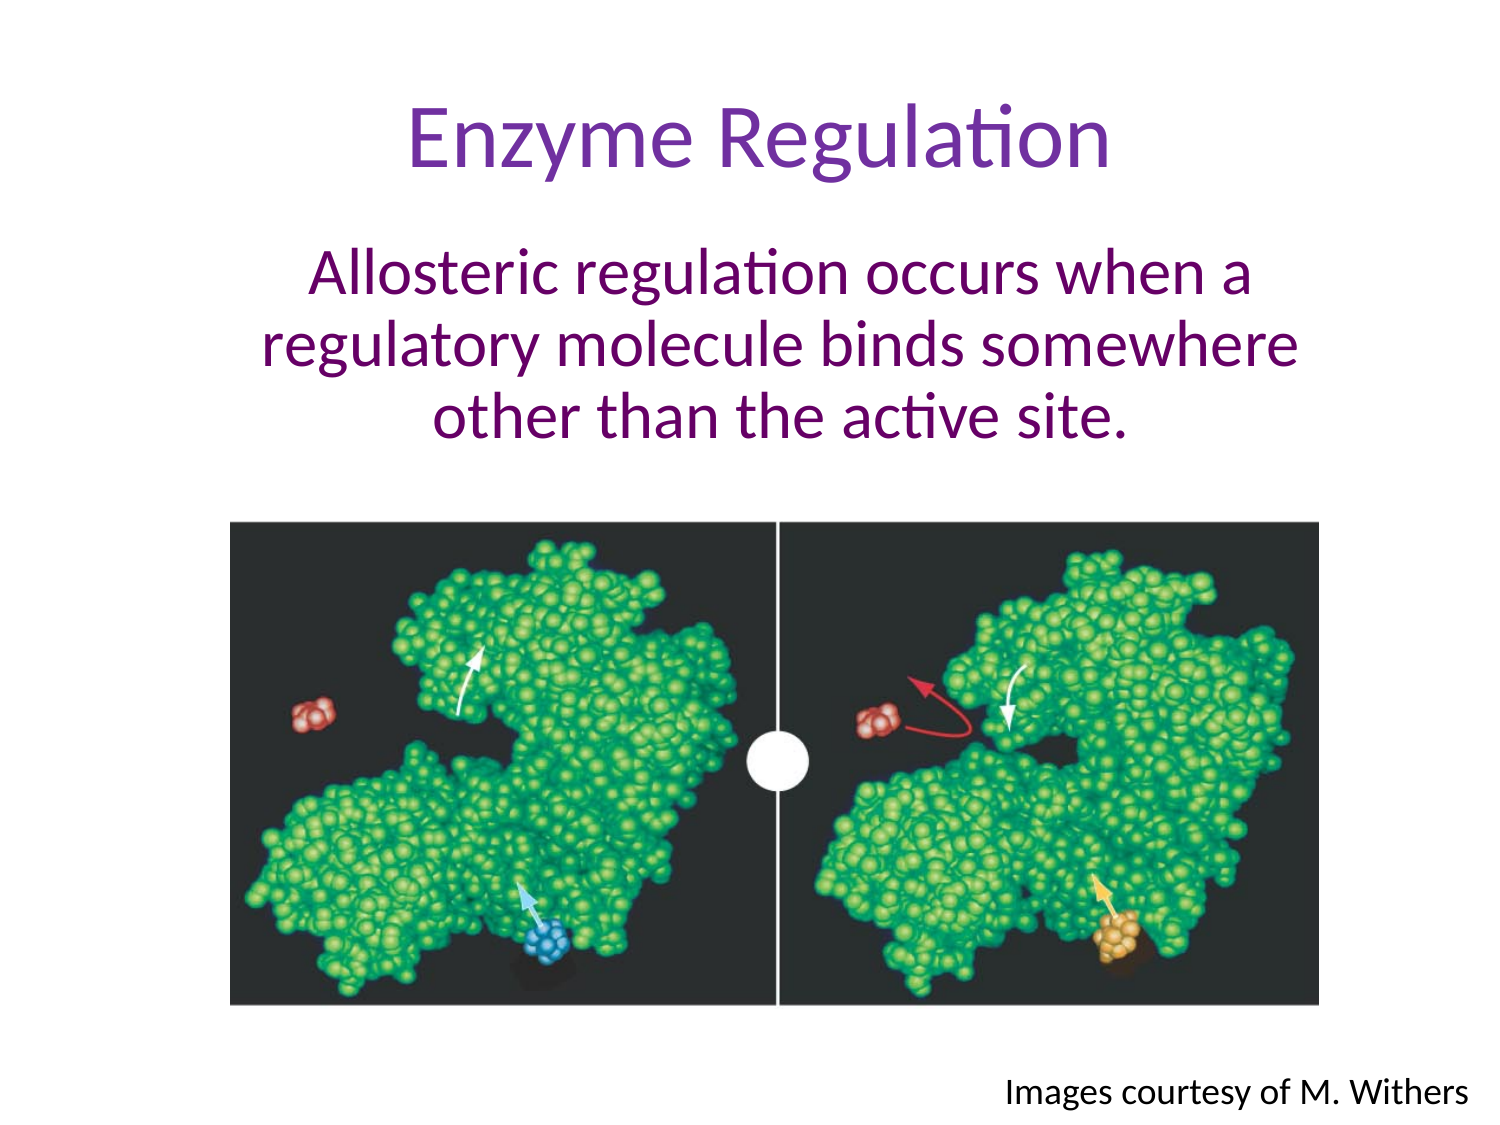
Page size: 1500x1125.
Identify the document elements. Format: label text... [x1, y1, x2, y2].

text_box Allosteric regulation occurs when a regulatory molecule binds somewhere other than the active site. [187, 237, 1375, 454]
text_box Images courtesy of M. Withers [989, 1059, 1485, 1120]
title Enzyme Regulation [74, 62, 1426, 201]
picture [229, 520, 1320, 1009]
